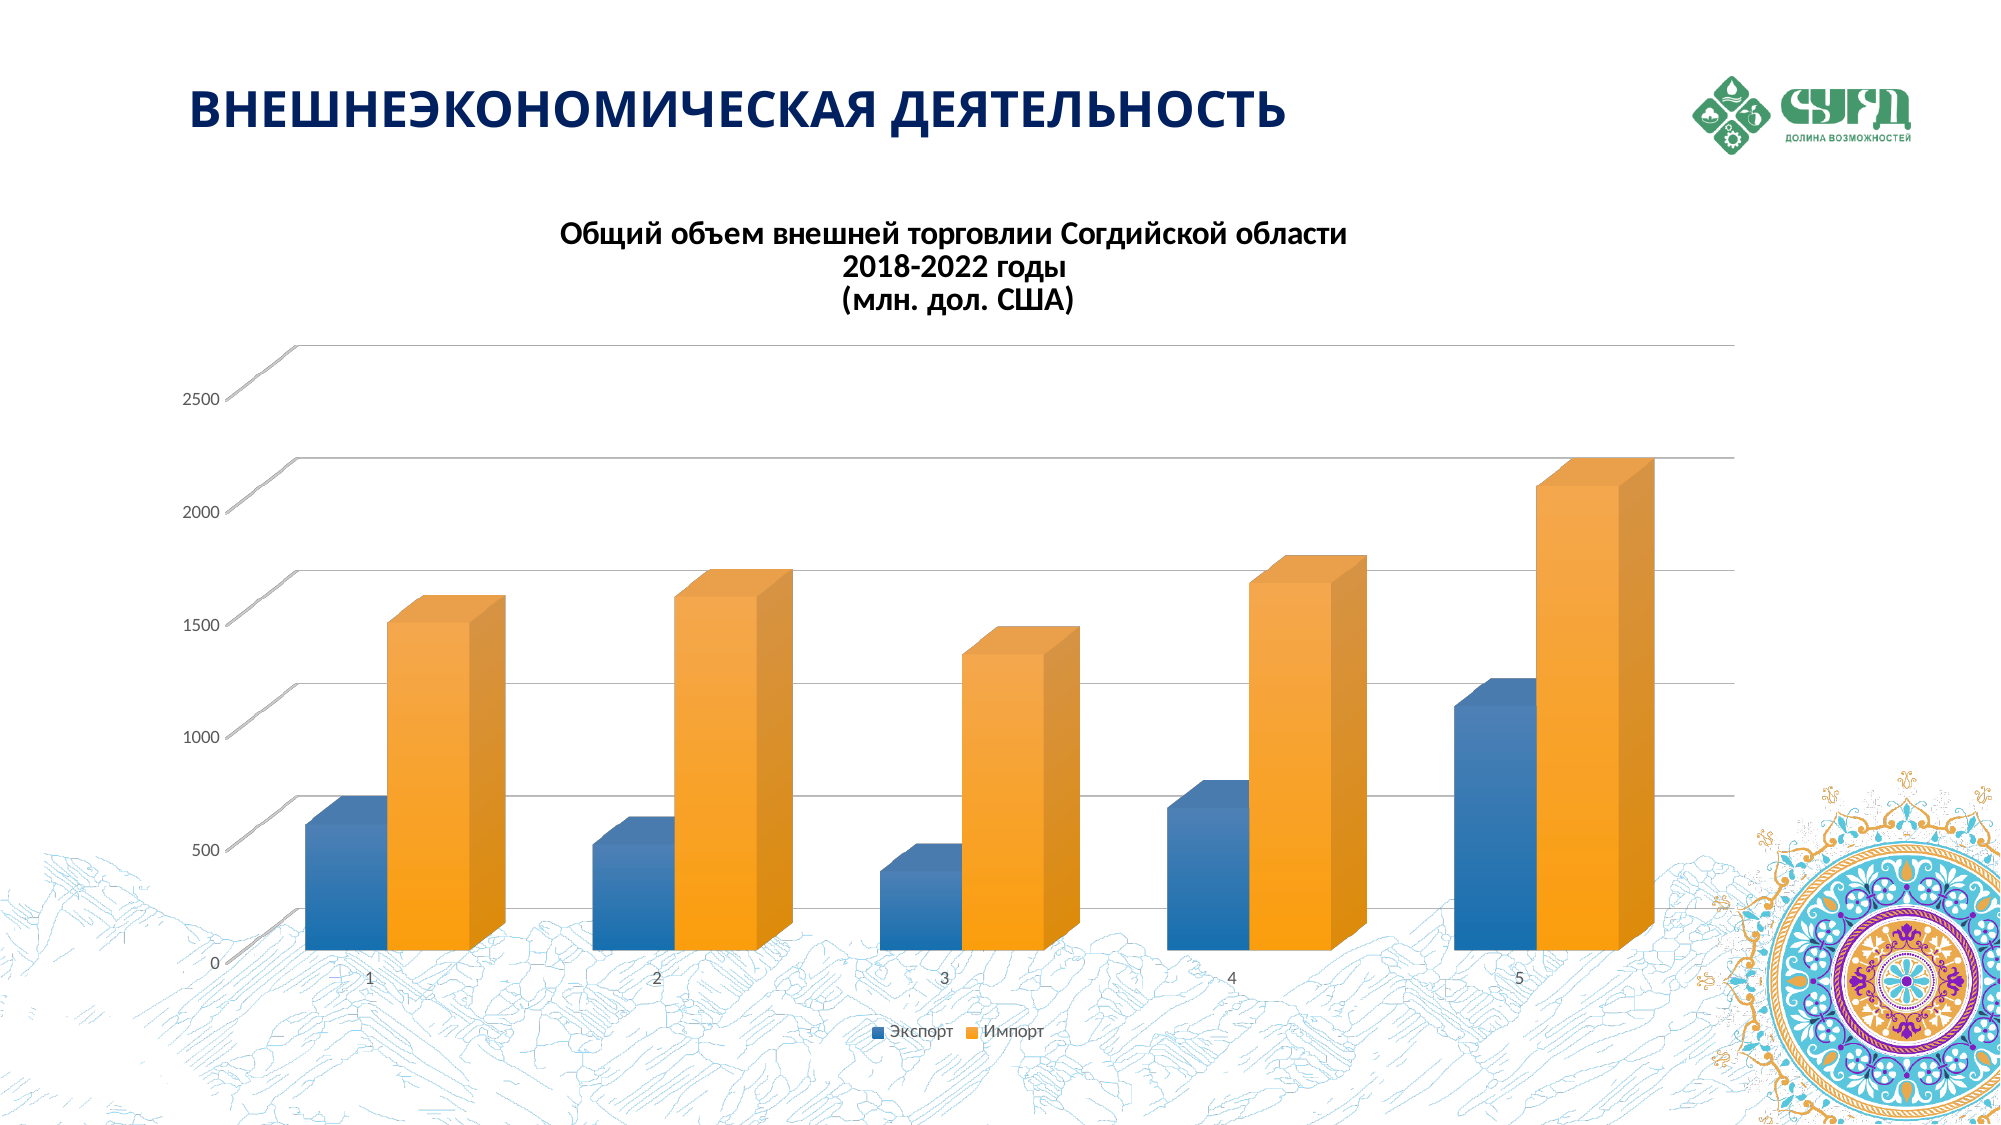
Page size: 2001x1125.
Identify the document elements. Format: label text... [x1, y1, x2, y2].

picture [1692, 76, 1911, 155]
text_box ВНЕШНЕЭКОНОМИЧЕСКАЯ ДЕЯТЕЛЬНОСТЬ [174, 39, 1486, 145]
chart [125, 184, 1792, 1049]
picture [0, 771, 2001, 1125]
